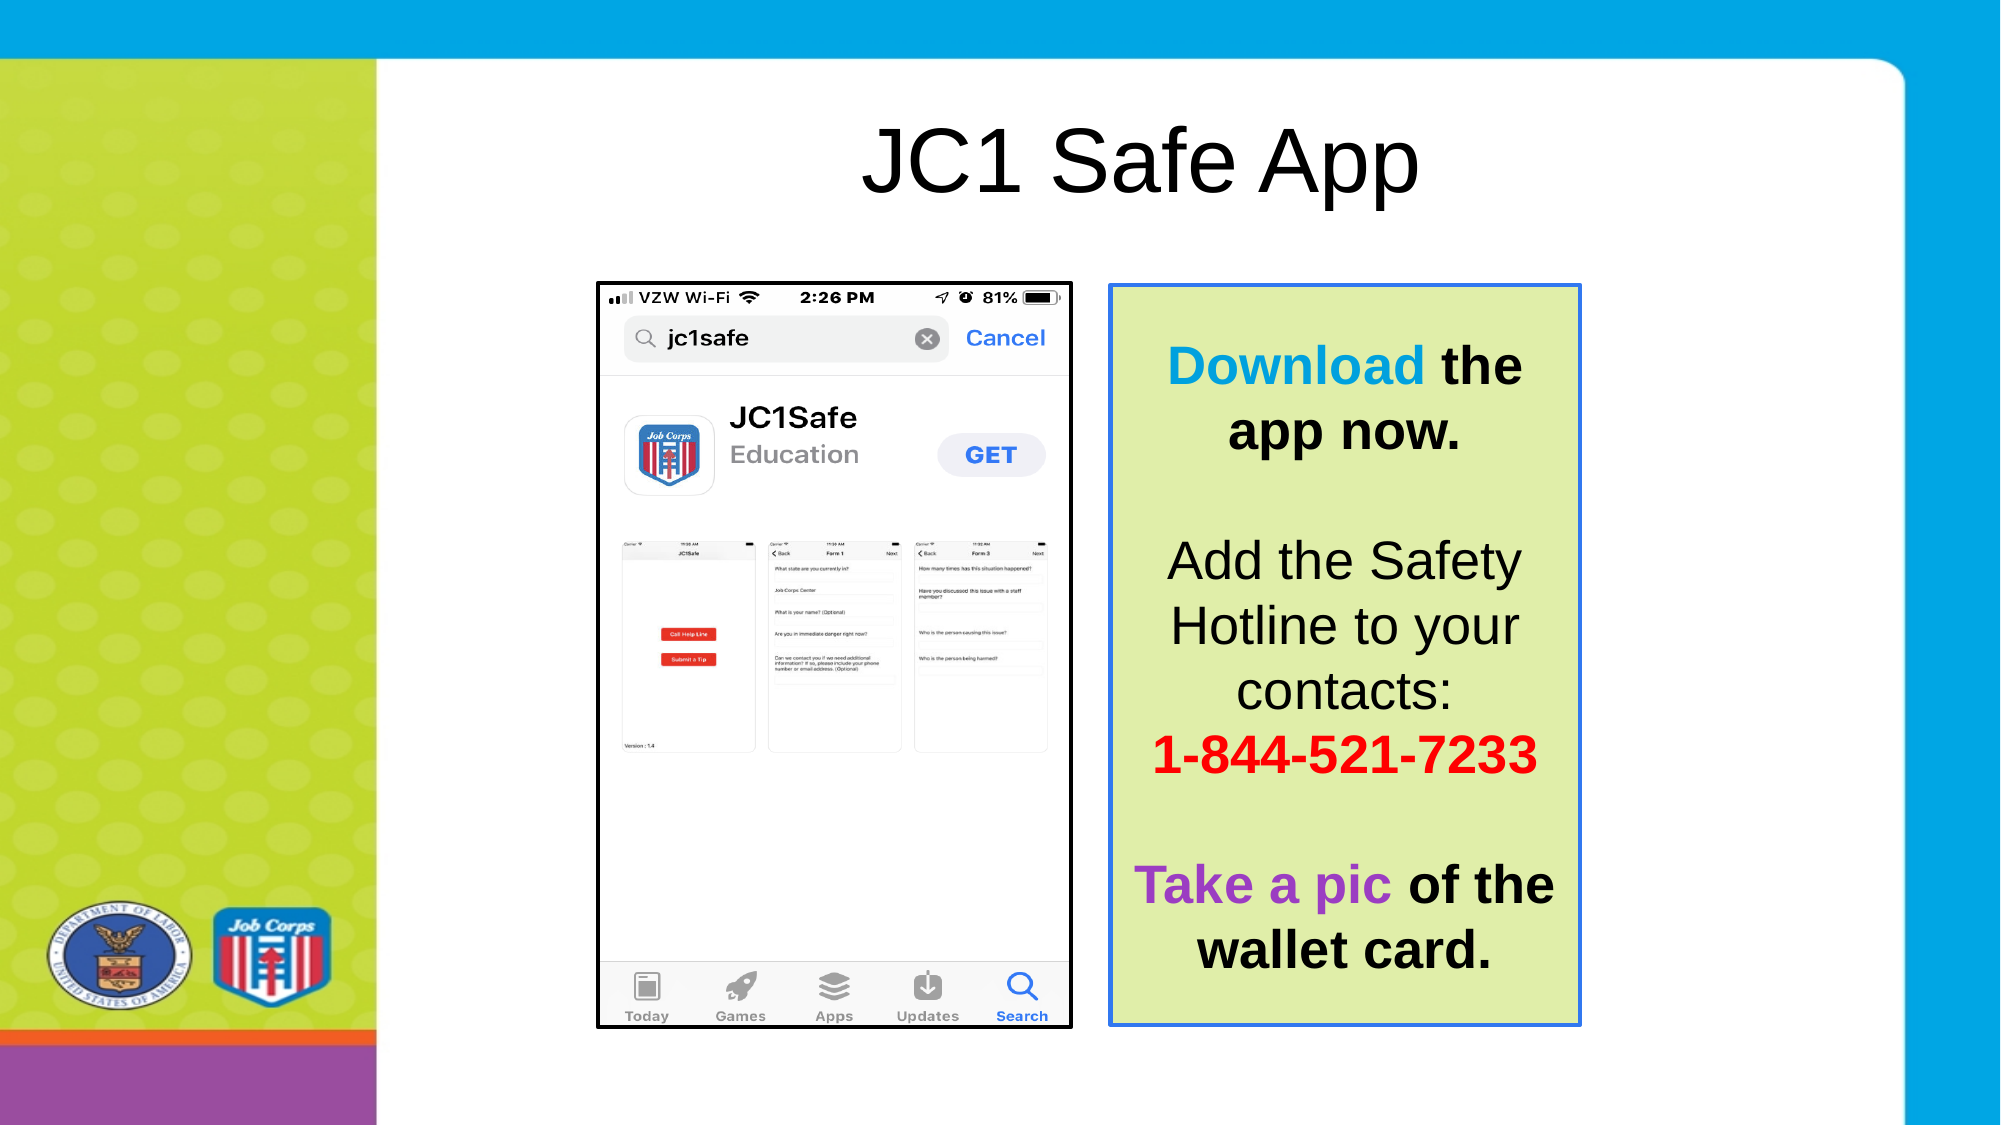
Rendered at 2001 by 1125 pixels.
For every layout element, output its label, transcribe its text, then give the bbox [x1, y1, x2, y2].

text_box Download the app now. Add the Safety Hotline to your contacts: 1-844-521-7233 Take a pic of the wallet card. [1110, 284, 1581, 1025]
title JC1 Safe App [383, 62, 1901, 251]
picture [0, 58, 1906, 1125]
